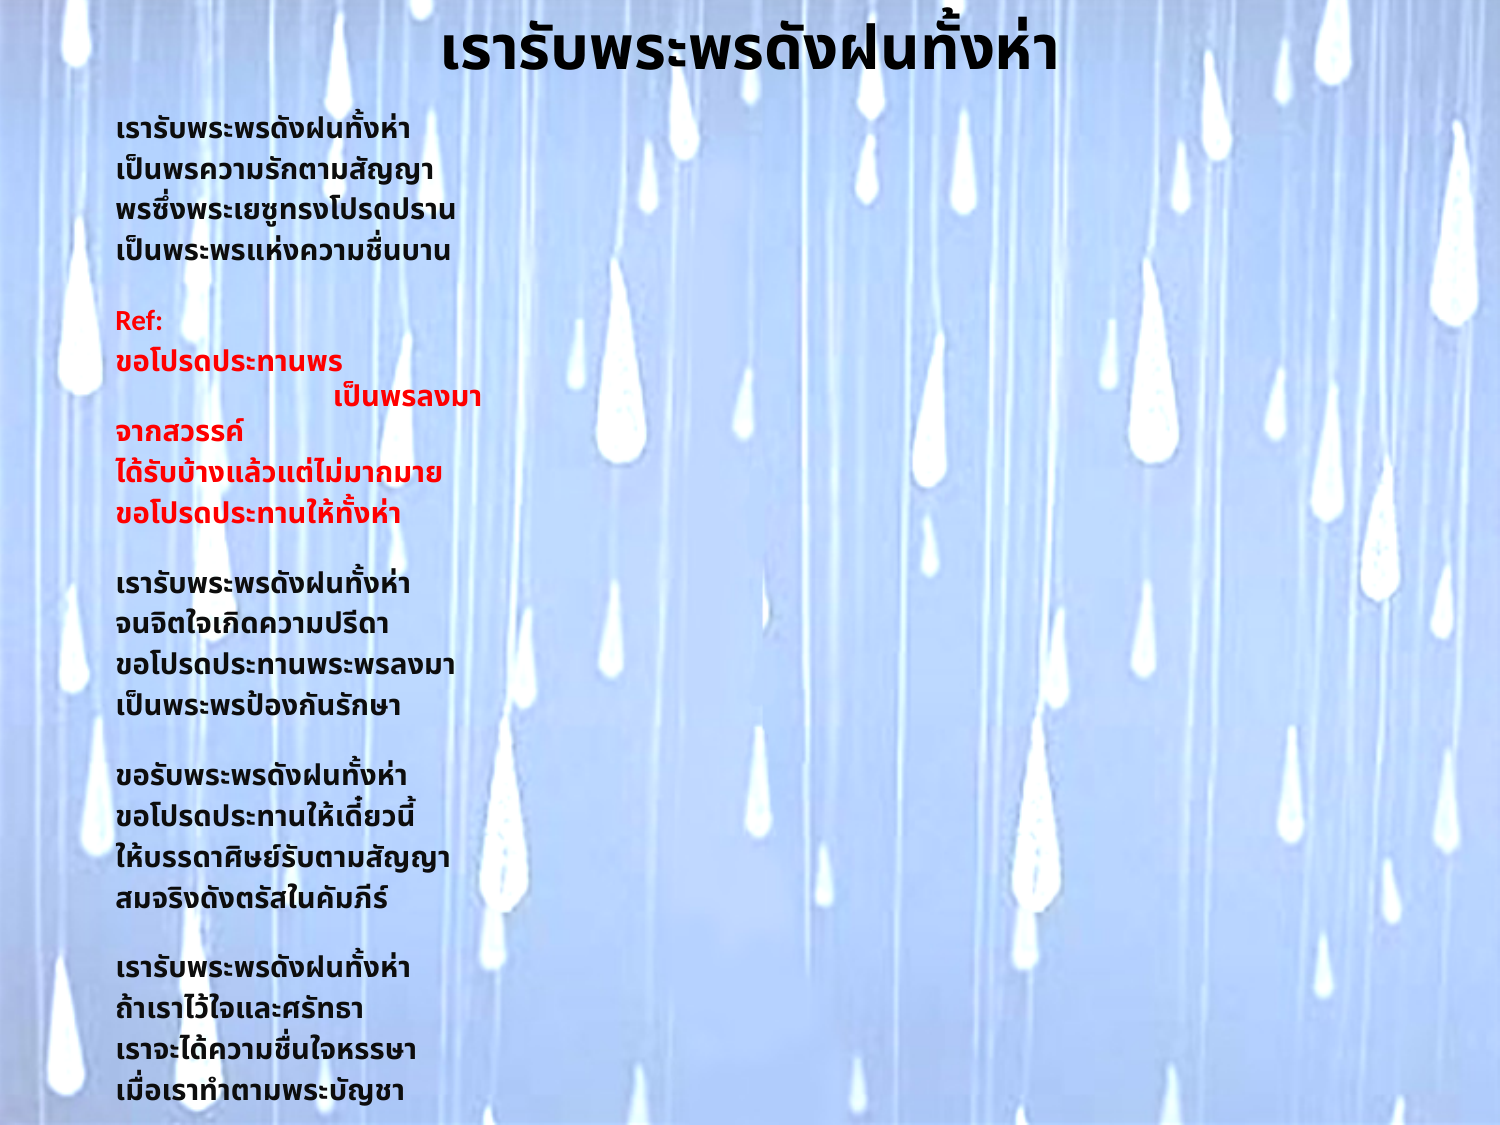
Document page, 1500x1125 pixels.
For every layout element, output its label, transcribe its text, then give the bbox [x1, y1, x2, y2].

subtitle เรารับพระพรดังฝนทั้งห่า เป็นพรความรักตามสัญญา พรซึ่งพระเยซูทรงโปรดปราน เป็นพระพรแห่งความชื่นบาน Ref: ขอโปรดประทานพร เป็นพรลงมาจากสวรรค์ ได้รับบ้างแล้วแต่ไม่มากมาย ขอโปรดประทานให้ทั้งห่า เรารับพระพรดังฝนทั้งห่า จนจิตใจเกิดความปรีดา ขอโปรดประทานพระพรลงมา เป็นพระพรป้องกันรักษา ขอรับพระพรดังฝนทั้งห่า ขอโปรดประทานให้เดี๋ยวนี้ ให้บรรดาศิษย์รับตามสัญญา สมจริงดังตรัสในคัมภีร์ เรารับพระพรดังฝนทั้งห่า ถ้าเราไว้ใจและศรัทธา เราจะได้ความชื่นใจหรรษา เมื่อเราทำตามพระบัญชา [100, 101, 526, 953]
title เรารับพระพรดังฝนทั้งห่า [312, 0, 1188, 90]
